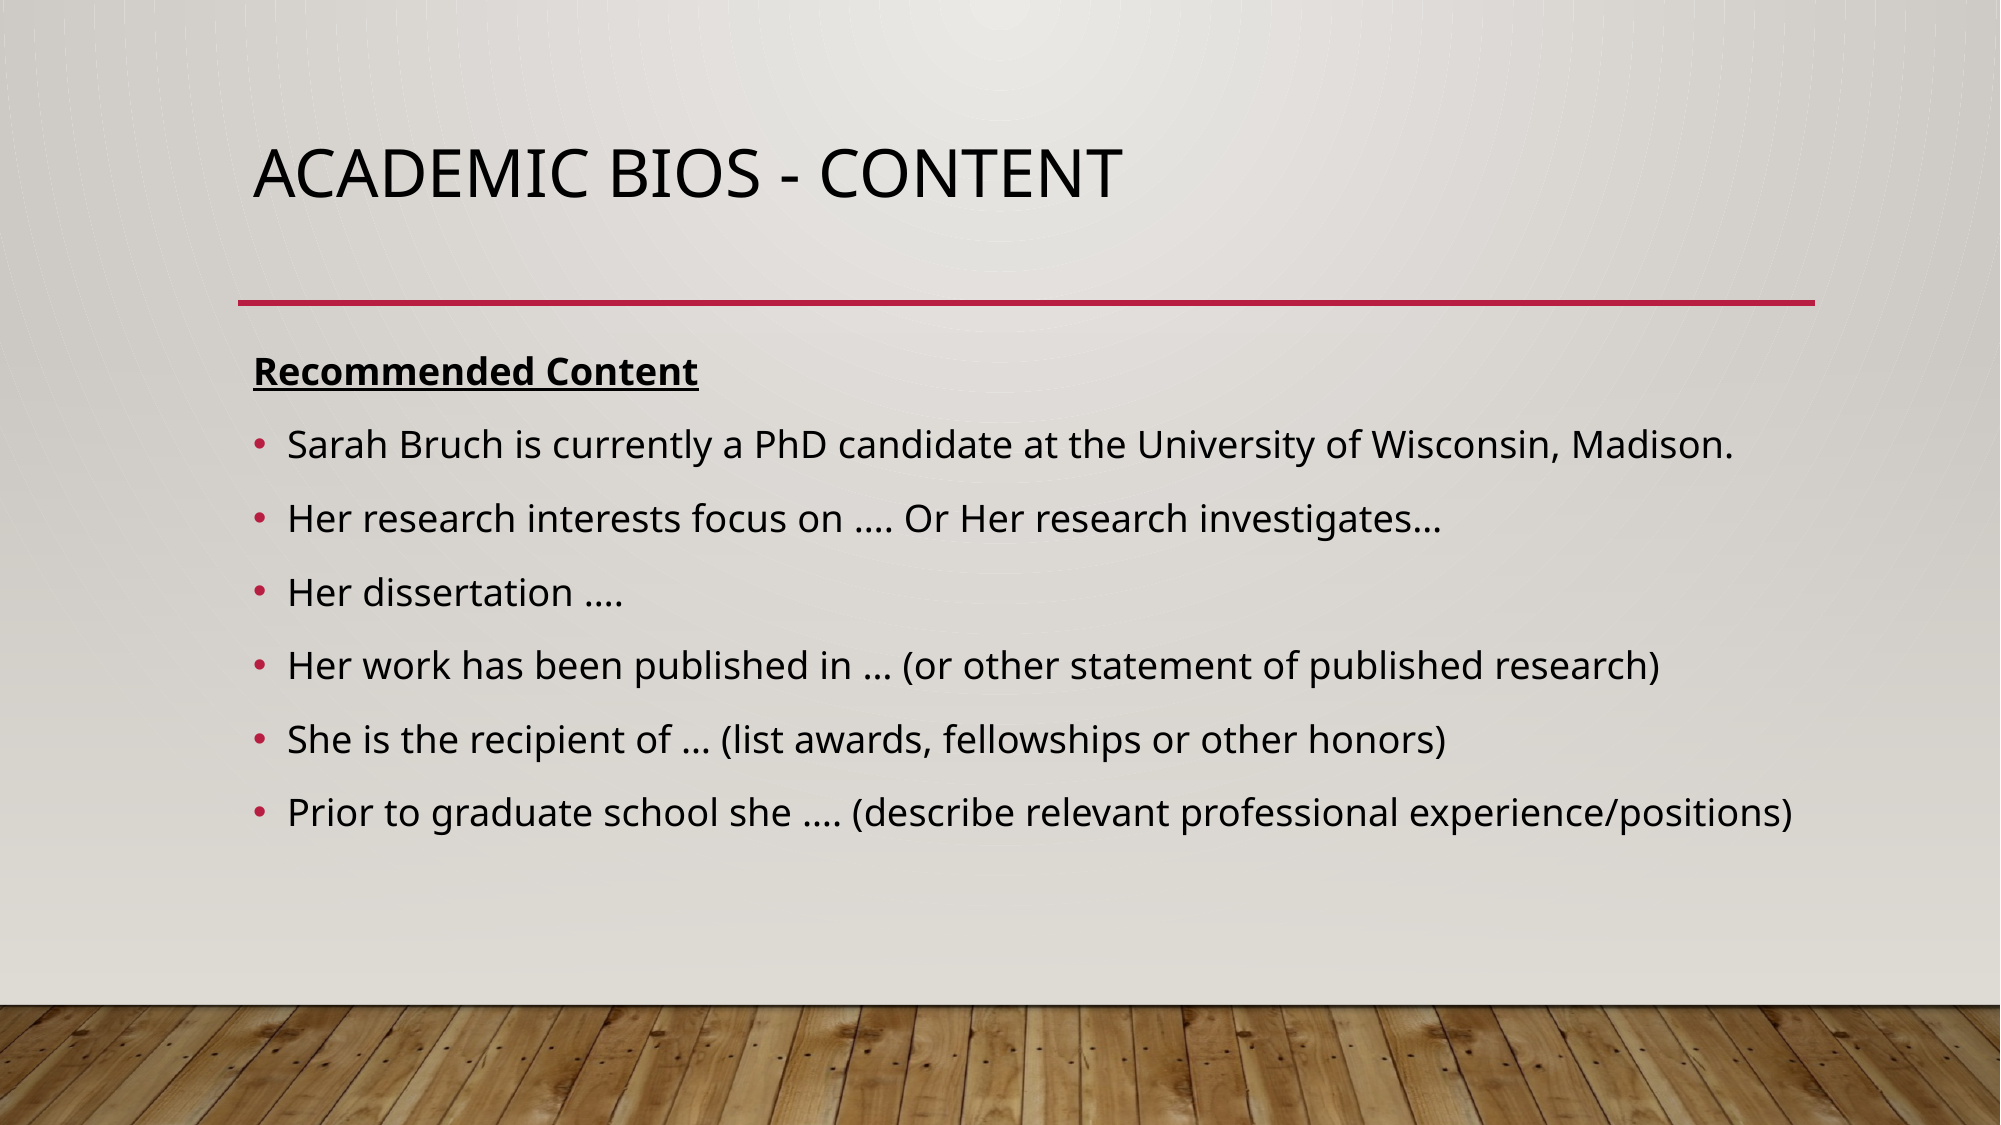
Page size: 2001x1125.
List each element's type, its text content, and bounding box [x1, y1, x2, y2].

list Recommended Content Sarah Bruch is currently a PhD candidate at the University of Wisconsin, Madison. Her research interests focus on …. Or Her research investigates… Her dissertation …. Her work has been published in … (or other statement of published research) She is the recipient of … (list awards, fellowships or other honors) Prior to graduate school she …. (describe relevant professional experience/positions) [238, 330, 1814, 897]
title Academic Bios - Content [238, 131, 1814, 305]
picture [0, 1005, 2000, 1125]
